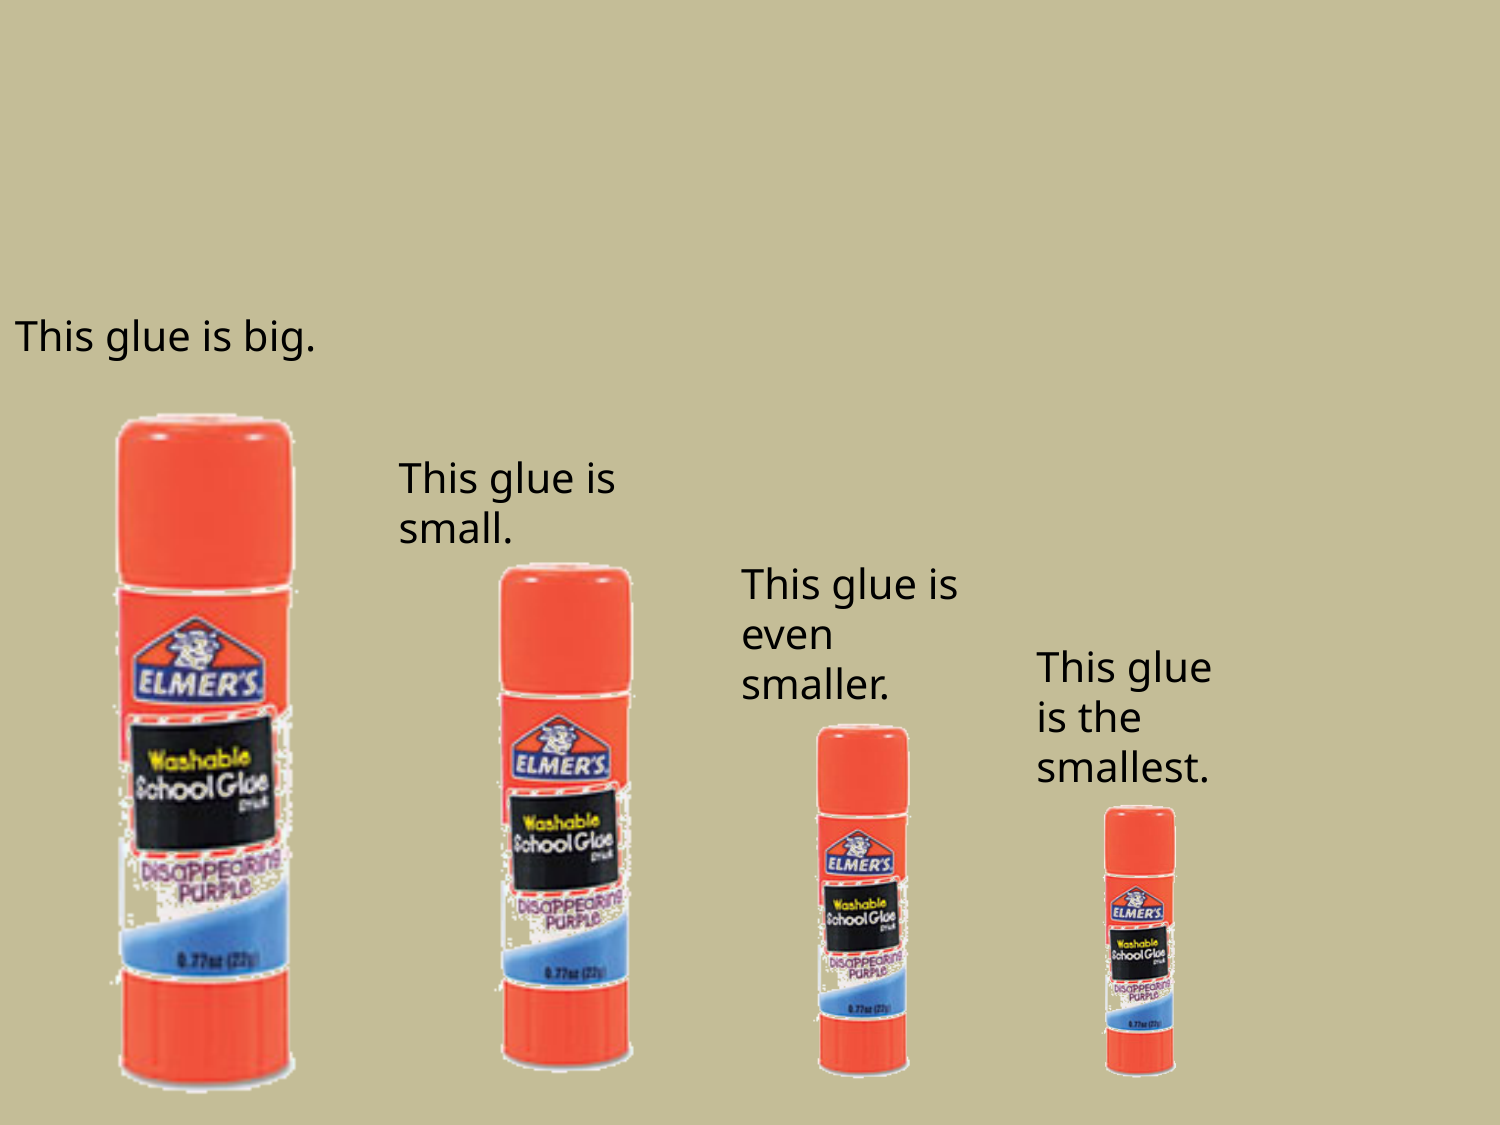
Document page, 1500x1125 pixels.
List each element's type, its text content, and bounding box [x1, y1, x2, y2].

text_box This glue is even smaller. [830, 550, 987, 714]
picture [0, 396, 1281, 1104]
text_box This glue is small. [563, 444, 733, 549]
text_box This glue is big. [0, 302, 349, 368]
text_box This glue is the smallest. [1021, 633, 1258, 797]
